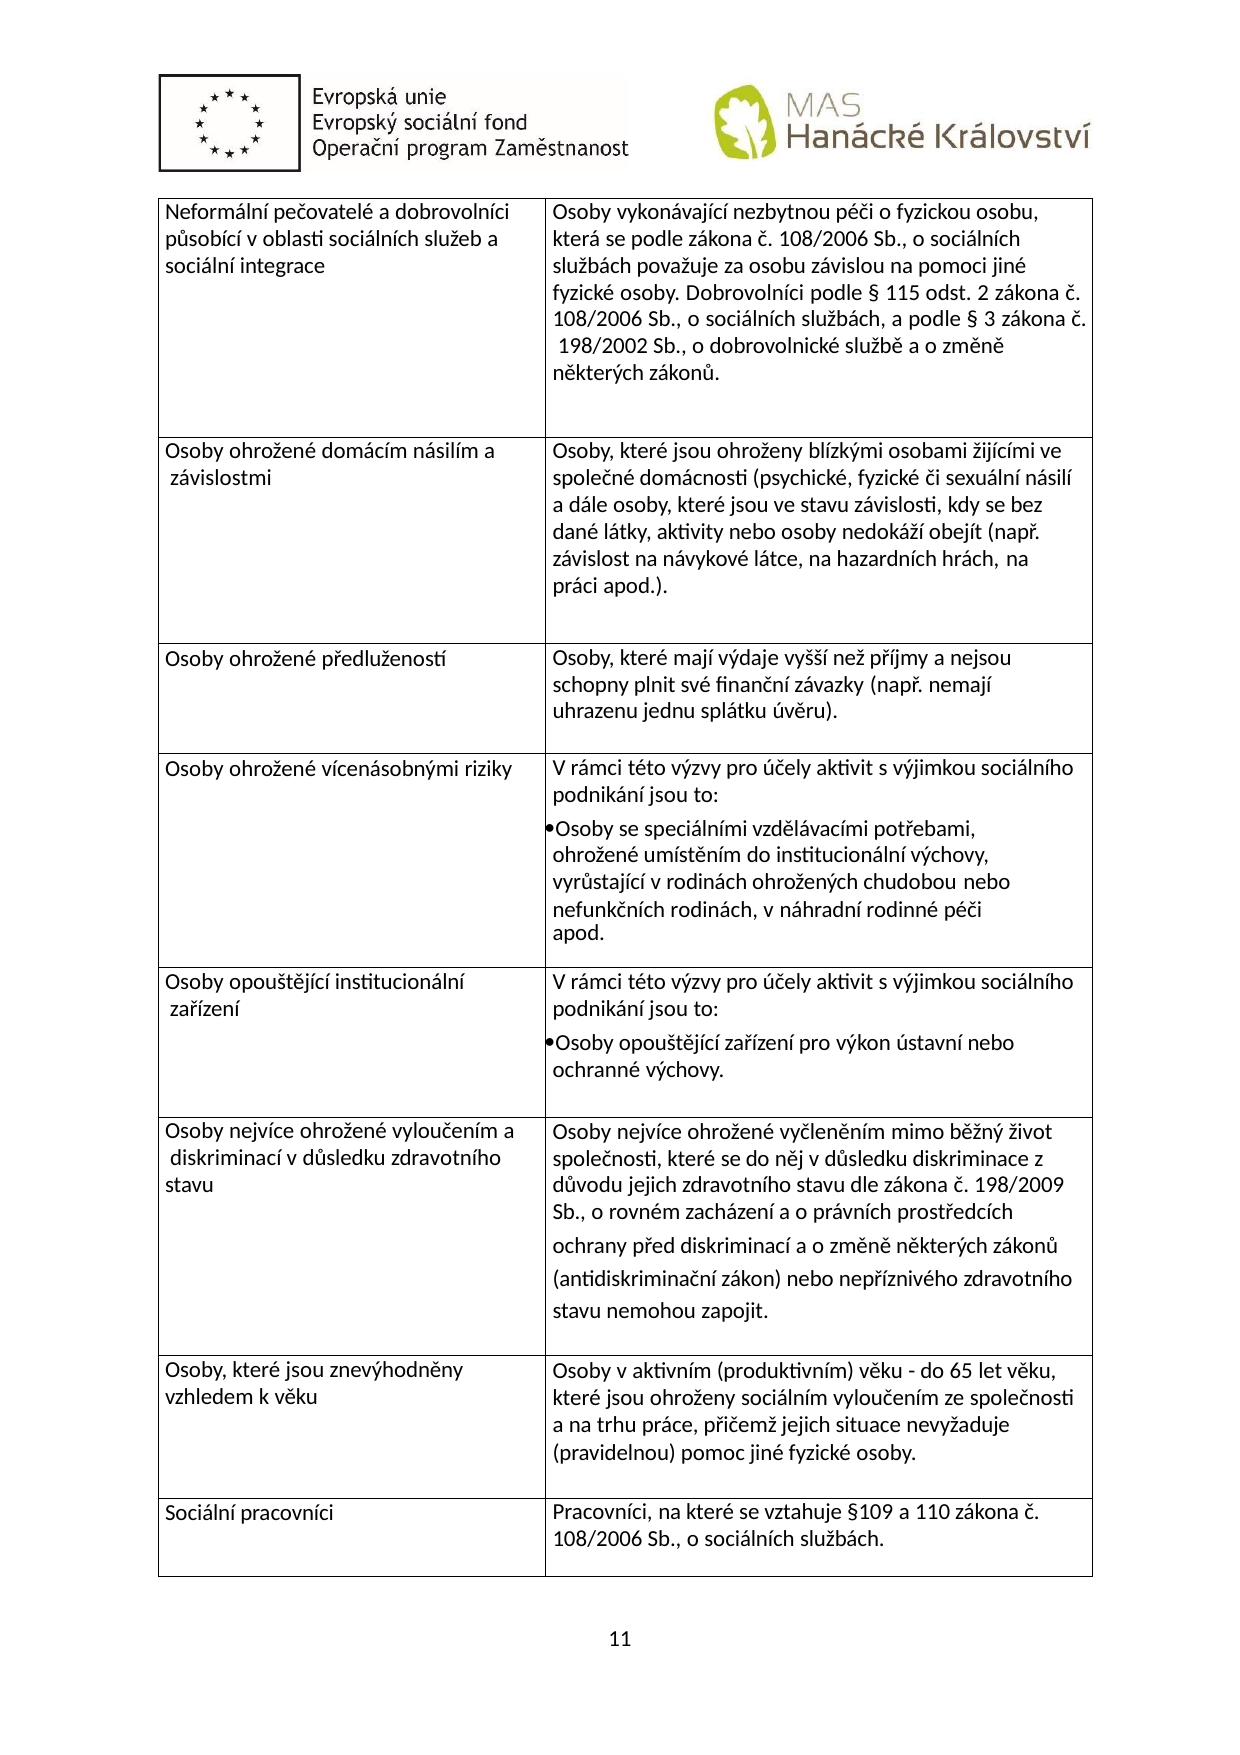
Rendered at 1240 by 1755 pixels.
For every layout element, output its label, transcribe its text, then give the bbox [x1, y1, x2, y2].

table_header Neformální pečovatelé a dobrovolníci působící v oblasti sociálních služeb a sociální integrace [159, 199, 545, 437]
table_cell Osoby, které jsou znevýhodněny vzhledem k věku [159, 1356, 545, 1498]
table_cell V rámci této výzvy pro účely aktivit s výjimkou sociálního podnikání jsou to: Osoby opouštějící zařízení pro výkon ústavní nebo ochranné výchovy. [546, 968, 1092, 1117]
table_cell Osoby opouštějící institucionální zařízení [159, 968, 545, 1117]
slide_number 11 [604, 1626, 637, 1755]
table_cell Osoby ohrožené vícenásobnými riziky [159, 754, 545, 967]
table_cell V rámci této výzvy pro účely aktivit s výjimkou sociálního podnikání jsou to: Osoby se speciálními vzdělávacími potřebami, ohrožené umístěním do institucionální výchovy, vyrůstající v rodinách ohrožených chudobou nebo nefunkčních rodinách, v náhradní rodinné péči apod. [546, 754, 1092, 967]
table_header Osoby vykonávající nezbytnou péči o fyzickou osobu, která se podle zákona č. 108/2006 Sb., o sociálních službách považuje za osobu závislou na pomoci jiné fyzické osoby. Dobrovolníci podle § 115 odst. 2 zákona č. 108/2006 Sb., o sociálních službách, a podle § 3 zákona č. 198/2002 Sb., o dobrovolnické službě a o změně některých zákonů. [546, 199, 1092, 437]
table_cell Osoby ohrožené předlužeností [159, 644, 545, 753]
table_cell Osoby ohrožené domácím násilím a závislostmi [159, 438, 545, 643]
picture [706, 75, 1094, 167]
table_cell Osoby v aktivním (produktivním) věku - do 65 let věku, které jsou ohroženy sociálním vyloučením ze společnosti a na trhu práce, přičemž jejich situace nevyžaduje (pravidelnou) pomoc jiné fyzické osoby. [546, 1356, 1092, 1498]
table_cell Osoby, které mají výdaje vyšší než příjmy a nejsou schopny plnit své finanční závazky (např. nemají uhrazenu jednu splátku úvěru). [546, 644, 1092, 753]
table_cell Osoby nejvíce ohrožené vyčleněním mimo běžný život společnosti, které se do něj v důsledku diskriminace z důvodu jejich zdravotního stavu dle zákona č. 198/2009 Sb., o rovném zacházení a o právních prostředcích ochrany před diskriminací a o změně některých zákonů (antidiskriminační zákon) nebo nepříznivého zdravotního stavu nemohou zapojit. [546, 1118, 1092, 1355]
table_cell Osoby, které jsou ohroženy blízkými osobami žijícími ve společné domácnosti (psychické, fyzické či sexuální násilí a dále osoby, které jsou ve stavu závislosti, kdy se bez dané látky, aktivity nebo osoby nedokáží obejít (např. závislost na návykové látce, na hazardních hrách, na práci apod.). [546, 438, 1092, 643]
table_cell Sociální pracovníci [159, 1499, 545, 1576]
table_cell Pracovníci, na které se vztahuje §109 a 110 zákona č. 108/2006 Sb., o sociálních službách. [546, 1499, 1092, 1576]
picture [158, 74, 629, 172]
table_cell Osoby nejvíce ohrožené vyloučením a diskriminací v důsledku zdravotního stavu [159, 1118, 545, 1355]
